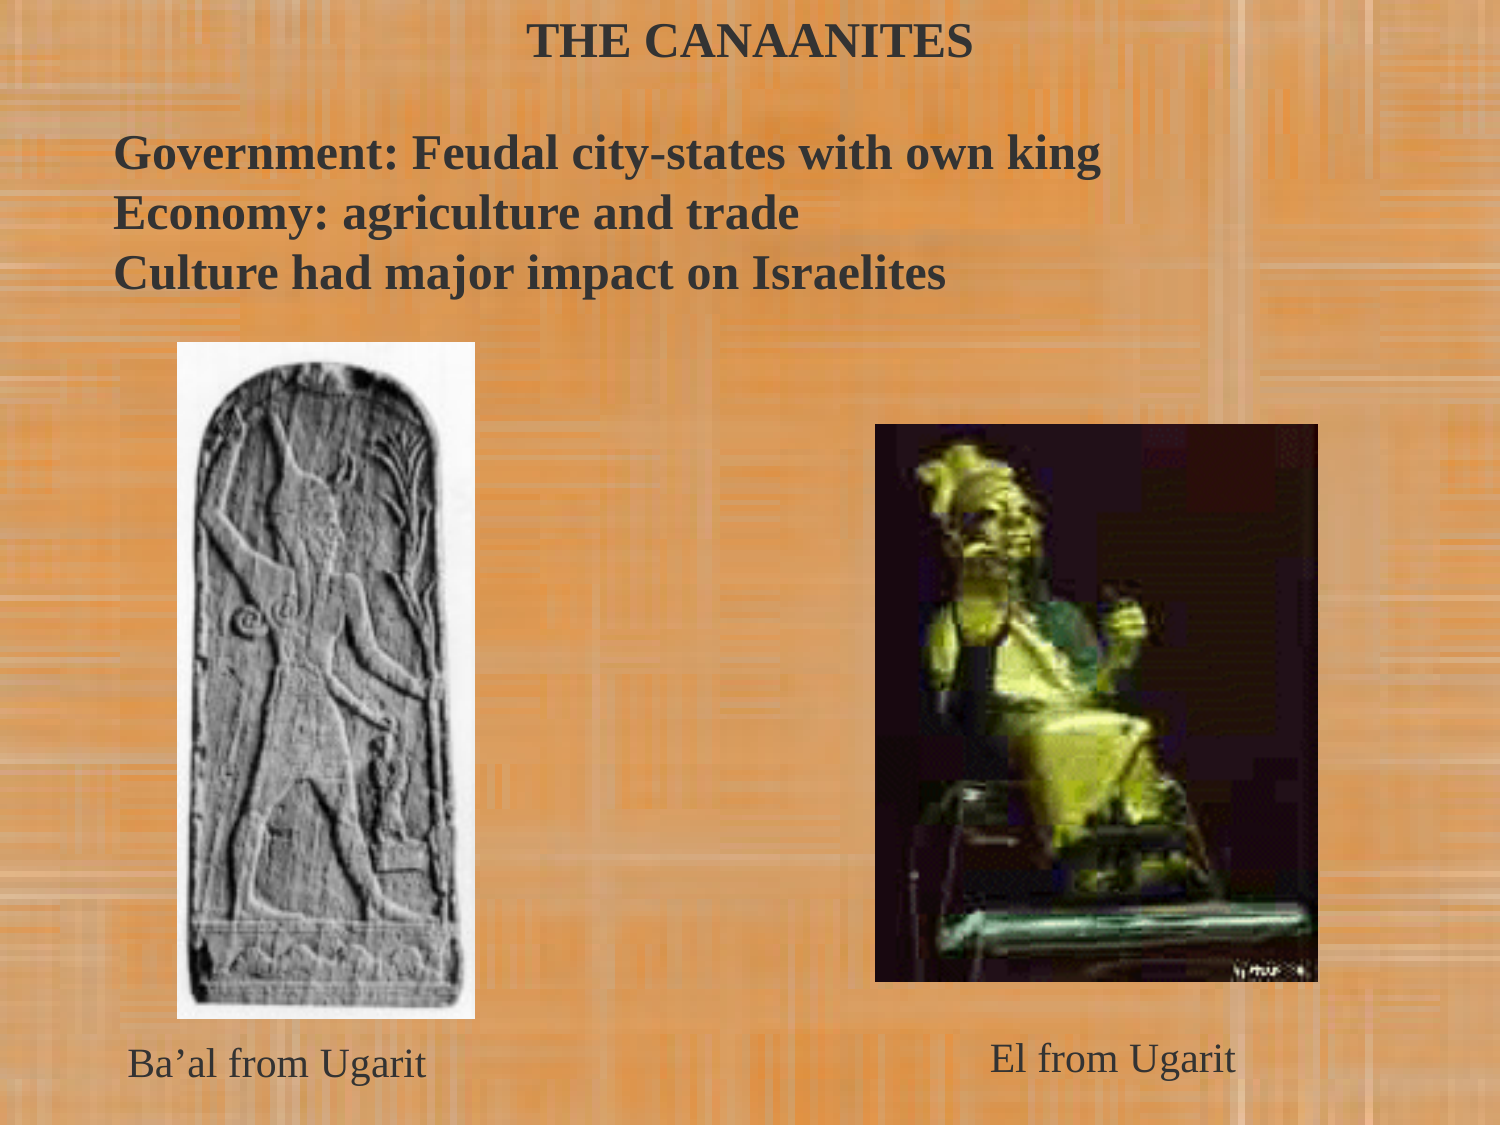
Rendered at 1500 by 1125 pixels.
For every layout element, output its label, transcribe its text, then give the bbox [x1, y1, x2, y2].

text_box El from Ugarit [974, 1023, 1425, 1088]
text_box Government: Feudal city-states with own king Economy: agriculture and trade Culture had major impact on Israelites [98, 112, 1399, 308]
text_box THE CANAANITES [0, 0, 1500, 75]
picture [0, 75, 1500, 1125]
text_box Ba’al from Ugarit [112, 1028, 588, 1093]
